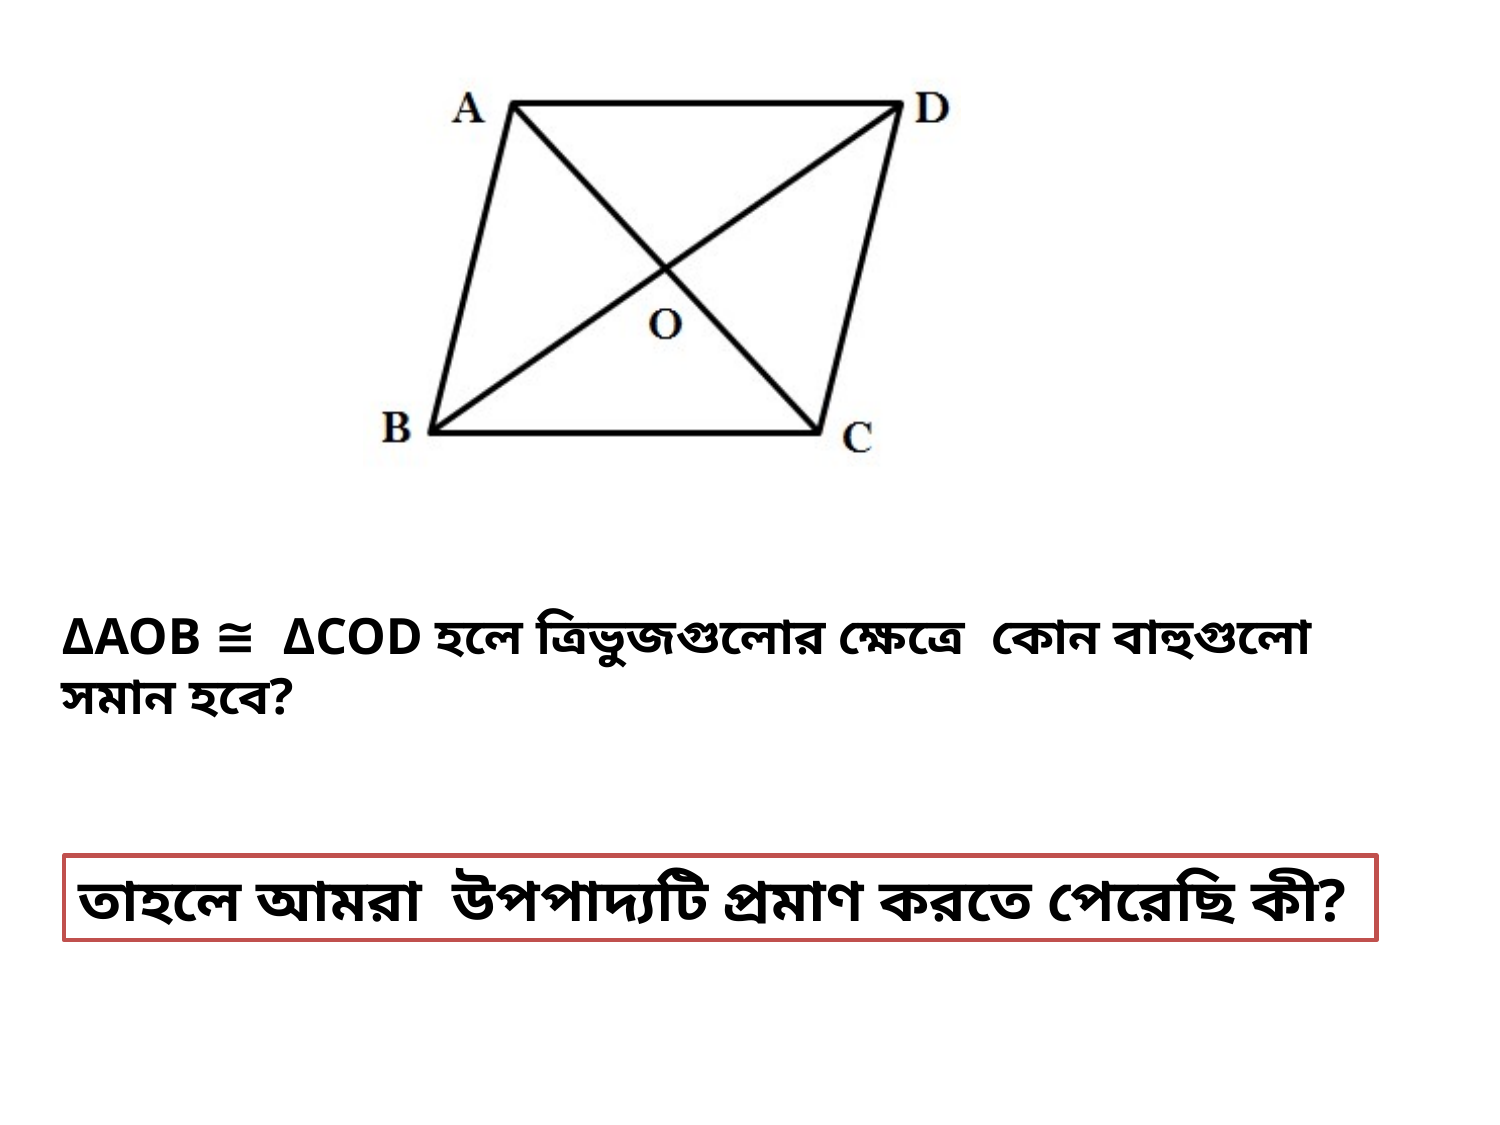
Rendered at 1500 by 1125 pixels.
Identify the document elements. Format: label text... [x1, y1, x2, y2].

text_box ΔAOB ≅ ΔCOD হলে ত্রিভুজগুলোর ক্ষেত্রে কোন বাহুগুলো সমান হবে? [46, 597, 1454, 733]
text_box তাহলে আমরা উপপাদ্যটি প্রমাণ করতে পেরেছি কী? [62, 853, 1379, 942]
picture [362, 46, 962, 472]
